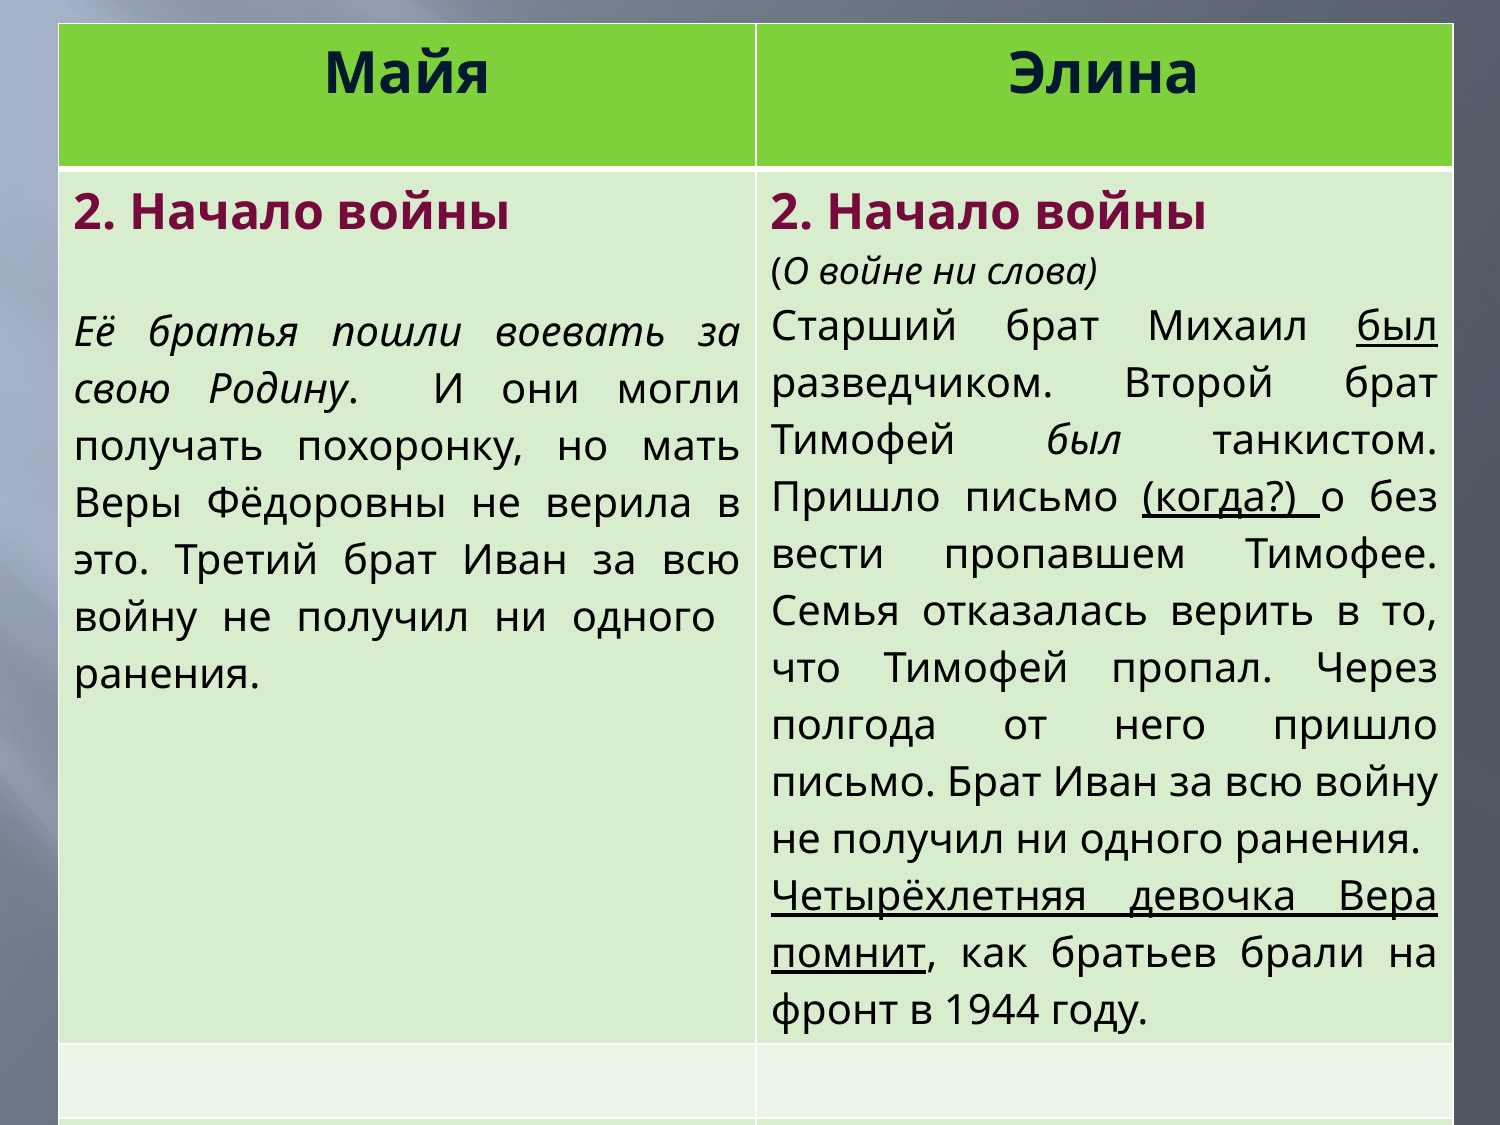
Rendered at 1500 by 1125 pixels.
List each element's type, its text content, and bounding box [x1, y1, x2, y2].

table_cell [59, 1119, 755, 1125]
table_cell [757, 1045, 1452, 1117]
table_cell 2. Начало войны Её братья пошли воевать за свою Родину. И они могли получать похоронку, но мать Веры Фёдоровны не верила в это. Третий брат Иван за всю войну не получил ни одного ранения. [59, 172, 755, 1043]
table_header Элина [757, 24, 1452, 166]
table_cell [757, 1119, 1452, 1125]
table_header Майя [59, 24, 755, 166]
table_cell [59, 1045, 755, 1117]
table_cell 2. Начало войны (О войне ни слова) Старший брат Михаил был разведчиком. Второй брат Тимофей был танкистом. Пришло письмо (когда?) о без вести пропавшем Тимофее. Семья отказалась верить в то, что Тимофей пропал. Через полгода от него пришло письмо. Брат Иван за всю войну не получил ни одного ранения. Четырёхлетняя девочка Вера помнит, как братьев брали на фронт в 1944 году. [757, 172, 1452, 1043]
